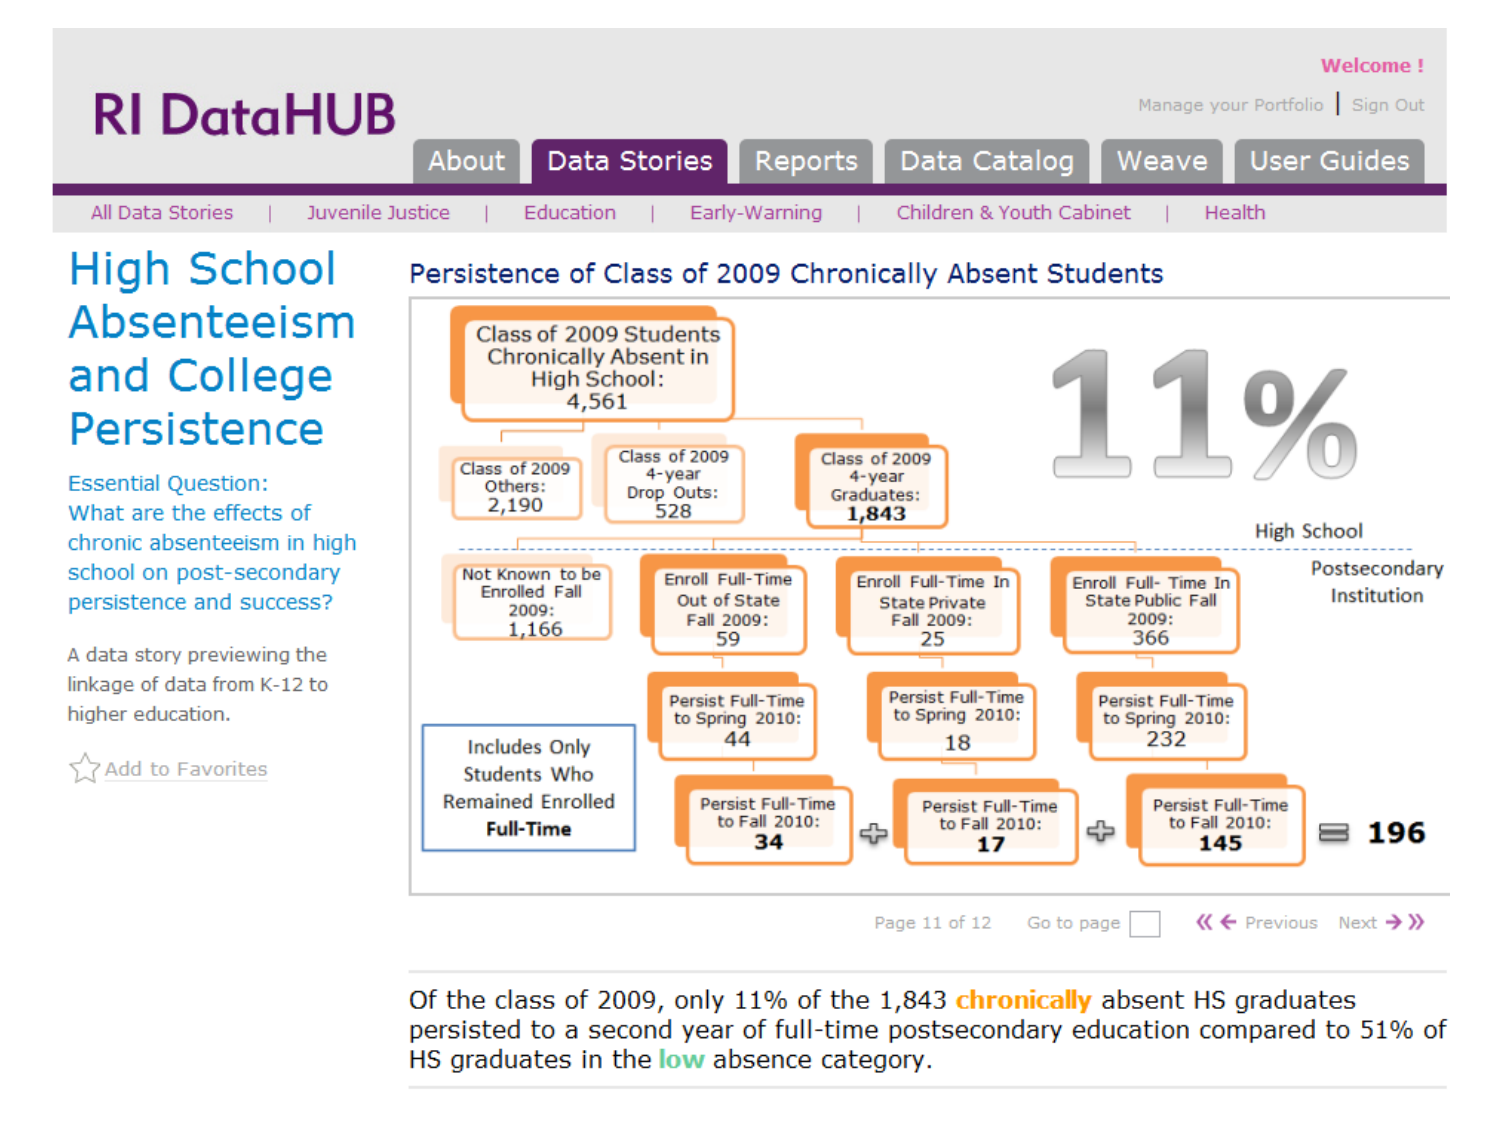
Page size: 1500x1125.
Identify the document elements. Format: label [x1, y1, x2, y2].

picture [49, 28, 1451, 1099]
